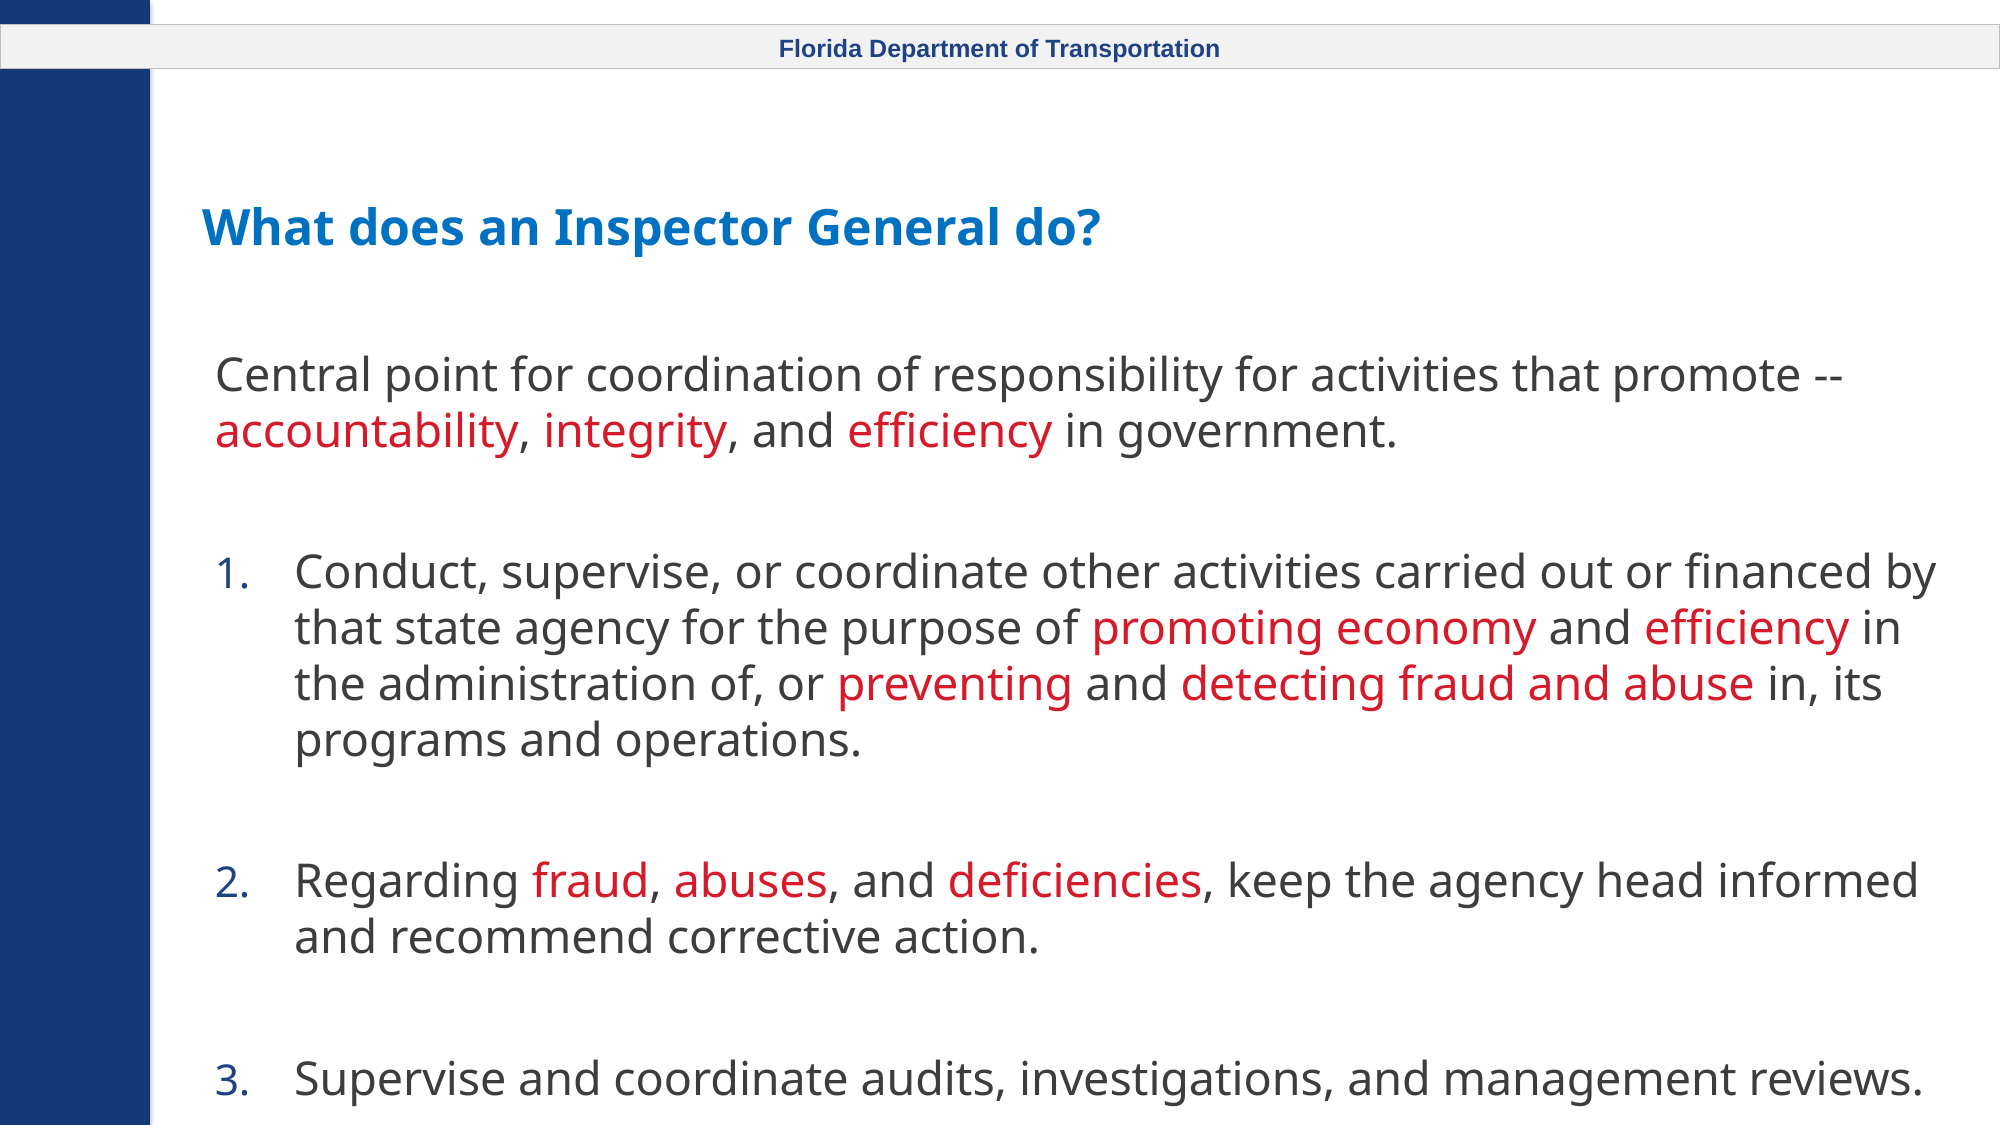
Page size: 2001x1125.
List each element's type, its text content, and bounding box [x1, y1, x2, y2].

text_box Central point for coordination of responsibility for activities that promote -- accountability, integrity, and efficiency in government. Conduct, supervise, or coordinate other activities carried out or financed by that state agency for the purpose of promoting economy and efficiency in the administration of, or preventing and detecting fraud and abuse in, its programs and operations. Regarding fraud, abuses, and deficiencies, keep the agency head informed and recommend corrective action. Supervise and coordinate audits, investigations, and management reviews. [200, 337, 1963, 1113]
list What does an Inspector General do? [187, 187, 1921, 963]
